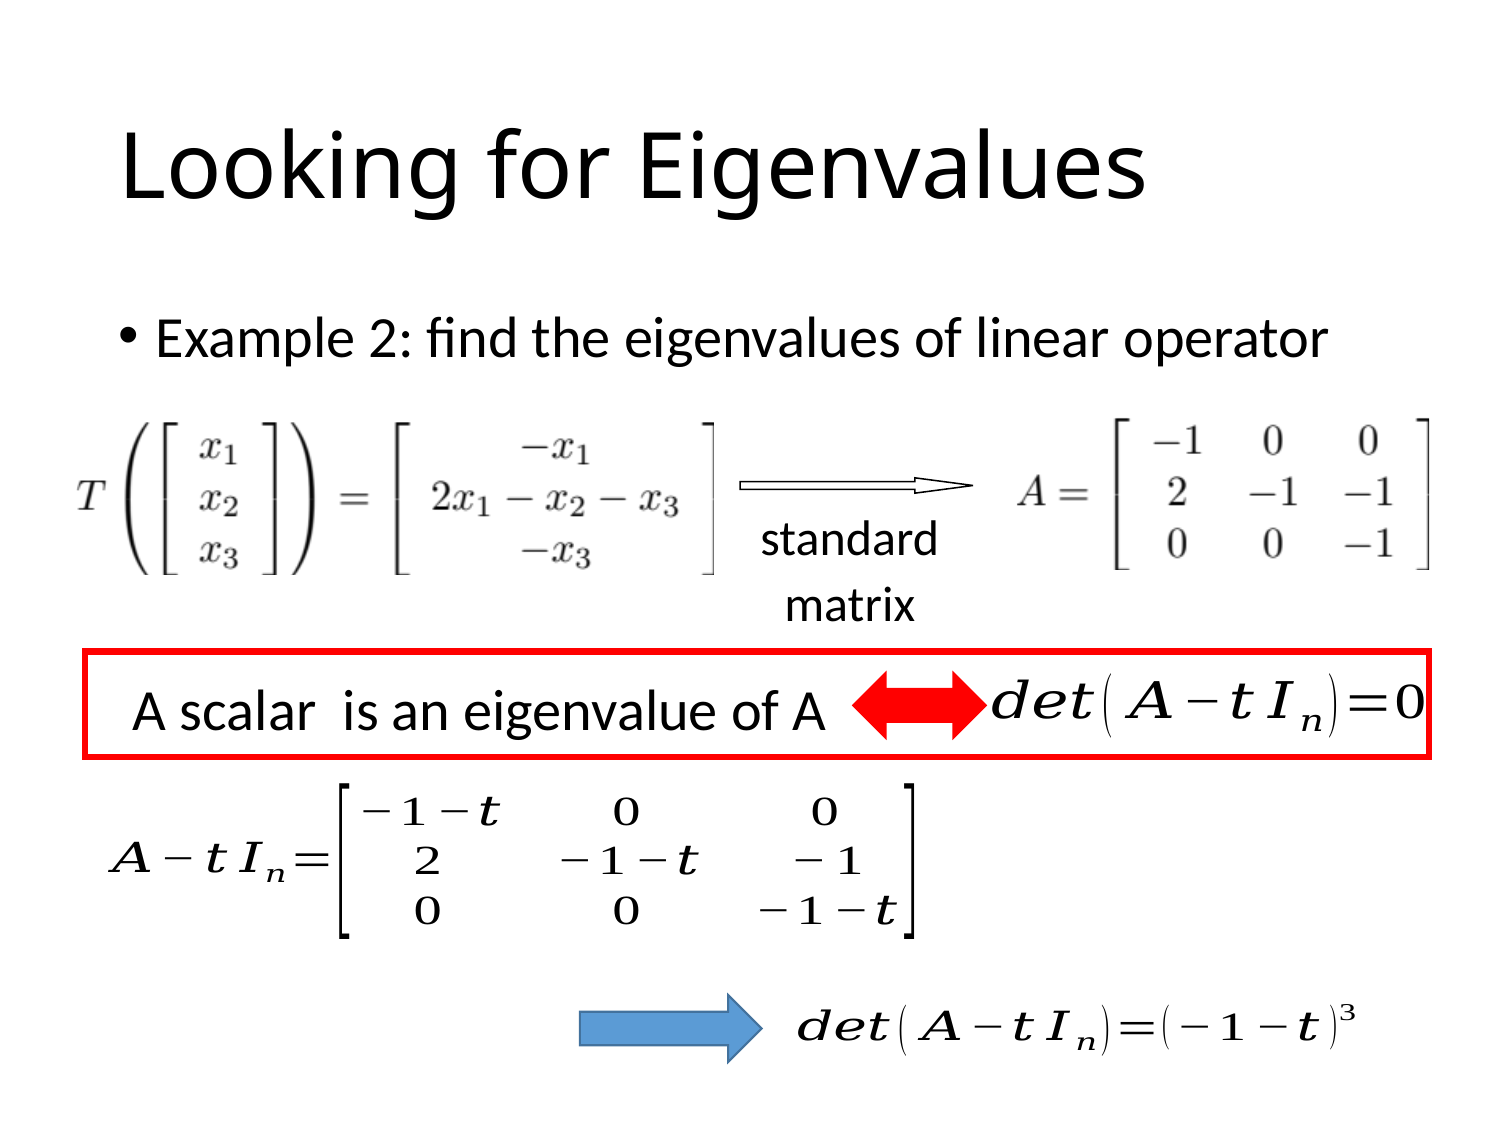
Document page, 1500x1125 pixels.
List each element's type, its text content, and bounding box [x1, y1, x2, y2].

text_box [579, 994, 1357, 1062]
picture [76, 421, 714, 575]
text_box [84, 651, 1430, 757]
text_box [740, 477, 973, 494]
list Example 2: find the eigenvalues of linear operator [103, 760, 1397, 1014]
title Looking for Eigenvalues [103, 59, 1397, 278]
picture [1016, 417, 1430, 570]
list Example 2: find the eigenvalues of linear operator [103, 299, 1397, 648]
text_box standard matrix [745, 498, 955, 633]
